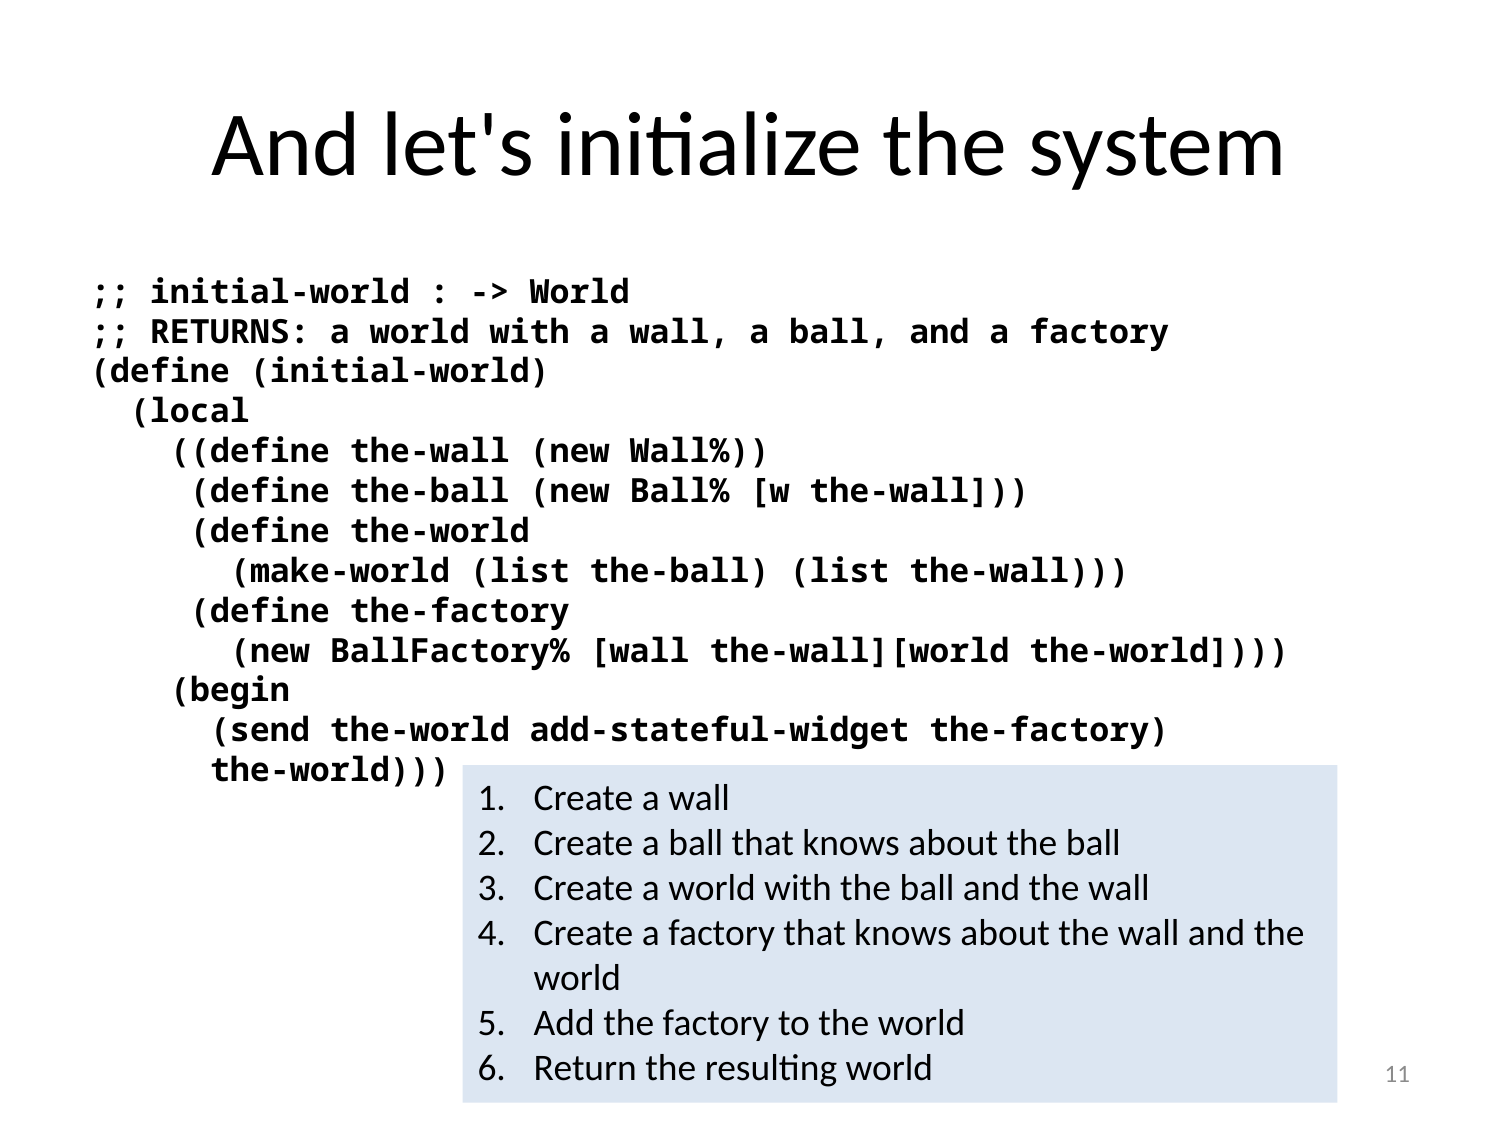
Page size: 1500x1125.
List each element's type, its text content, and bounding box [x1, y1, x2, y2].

text_box Create a wall Create a ball that knows about the ball Create a world with the ball and the wall Create a factory that knows about the wall and the world Add the factory to the world Return the resulting world [460, 763, 1340, 1105]
list ;; initial-world : -> World ;; RETURNS: a world with a wall, a ball, and a factory (define (initial-world) (local ((define the-wall (new Wall%)) (define the-ball (new Ball% [w the-wall])) (define the-world (make-world (list the-ball) (list the-wall))) (define the-factory (new BallFactory% [wall the-wall][world the-world]))) (begin (send the-world add-stateful-widget the-factory) the-world))) [75, 262, 1425, 1005]
title And let's initialize the system [75, 45, 1425, 233]
slide_number 11 [1340, 1042, 1425, 1103]
